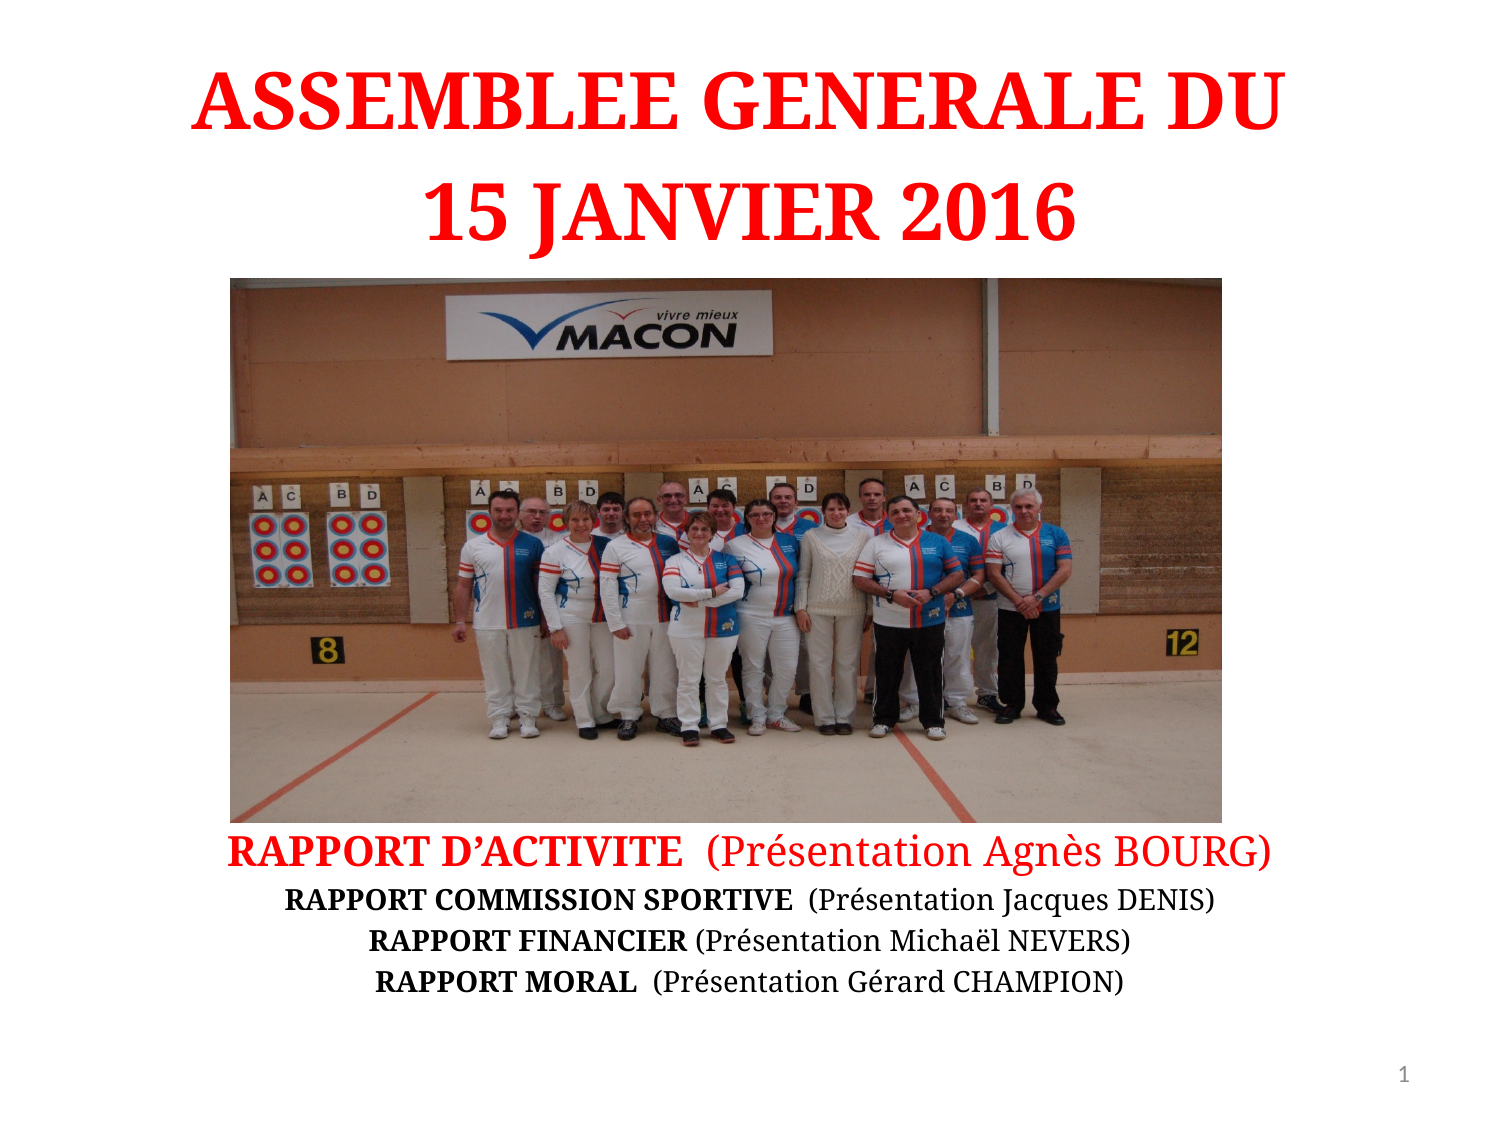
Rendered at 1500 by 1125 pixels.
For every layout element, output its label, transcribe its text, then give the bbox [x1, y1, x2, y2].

picture [229, 278, 1222, 823]
subtitle ASSEMBLEE GENERALE DU 15 JANVIER 2016 RAPPORT D’ACTIVITE (Présentation Agnès BOURG) RAPPORT COMMISSION SPORTIVE (Présentation Jacques DENIS) RAPPORT FINANCIER (Présentation Michaël NEVERS) RAPPORT MORAL (Présentation Gérard CHAMPION) [64, 42, 1436, 1106]
